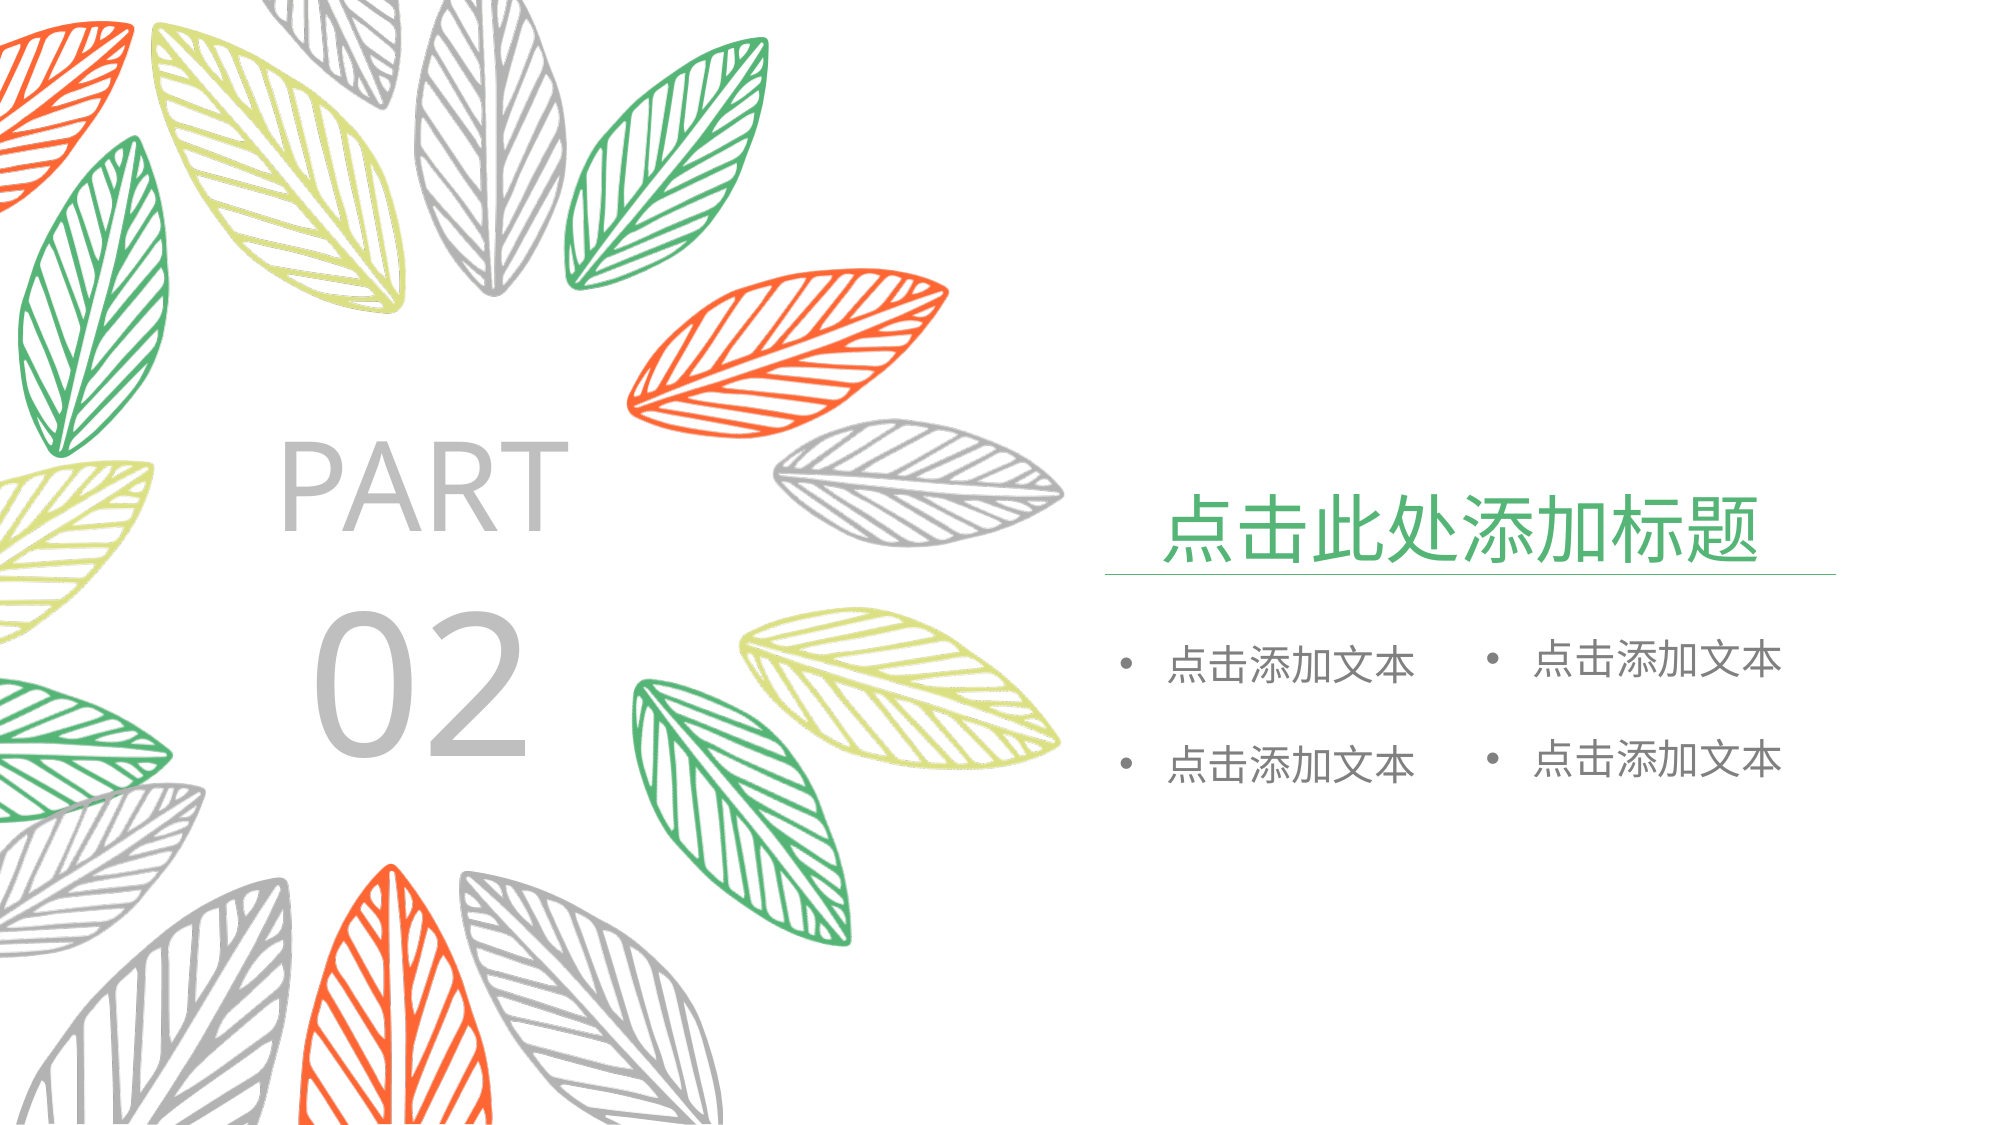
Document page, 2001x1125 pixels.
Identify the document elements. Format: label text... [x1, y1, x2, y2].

text_box 点击添加文本 点击添加文本 [1104, 580, 1465, 796]
text_box 点击此处添加标题 [1145, 474, 1918, 580]
picture [0, 0, 1106, 1125]
text_box PART 02 [296, 459, 610, 804]
text_box 点击添加文本 点击添加文本 [1470, 575, 1804, 791]
